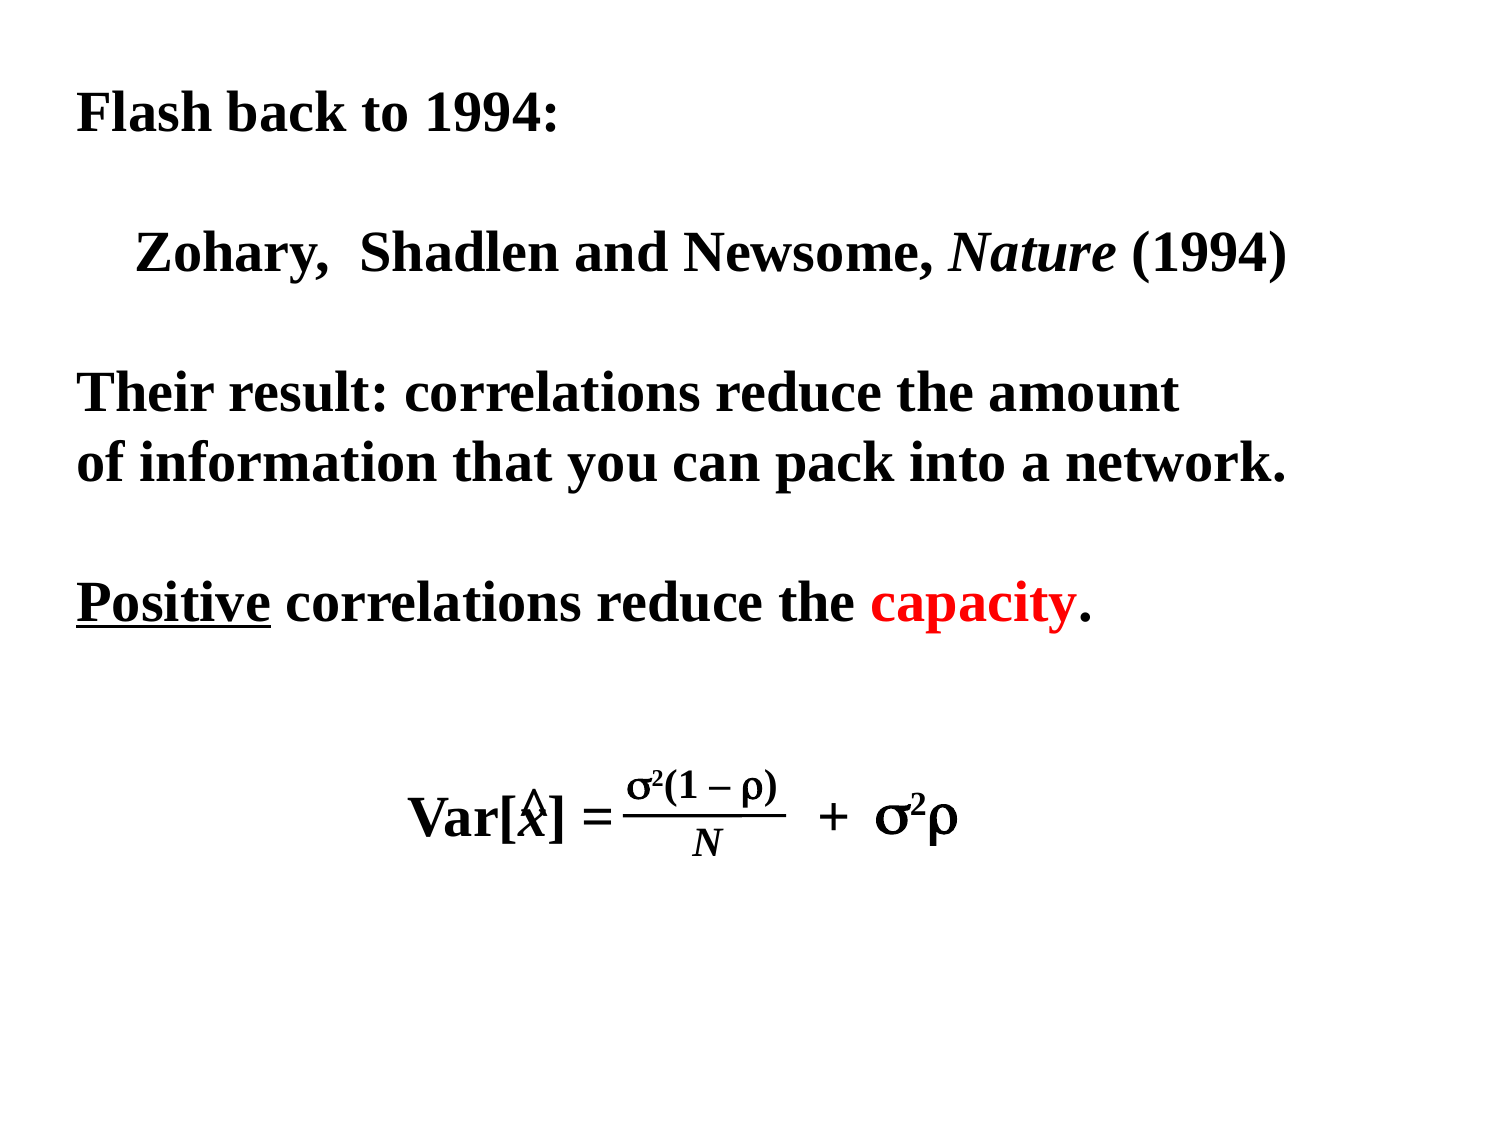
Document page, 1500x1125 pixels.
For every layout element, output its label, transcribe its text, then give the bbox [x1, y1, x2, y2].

text_box Var[x] = + [738, 770, 898, 856]
text_box Flash back to 1994: Zohary, Shadlen and Newsome, Nature (1994) Their result: correlations reduce the amount of information that you can pack into a network. Positive correlations reduce the capacity. [61, 66, 1303, 641]
text_box N [677, 816, 738, 873]
text_box 2 [860, 767, 974, 852]
text_box 2(1 – ) [611, 749, 793, 815]
text_box ^ [503, 761, 567, 847]
text_box Var[x] = + [392, 770, 677, 856]
